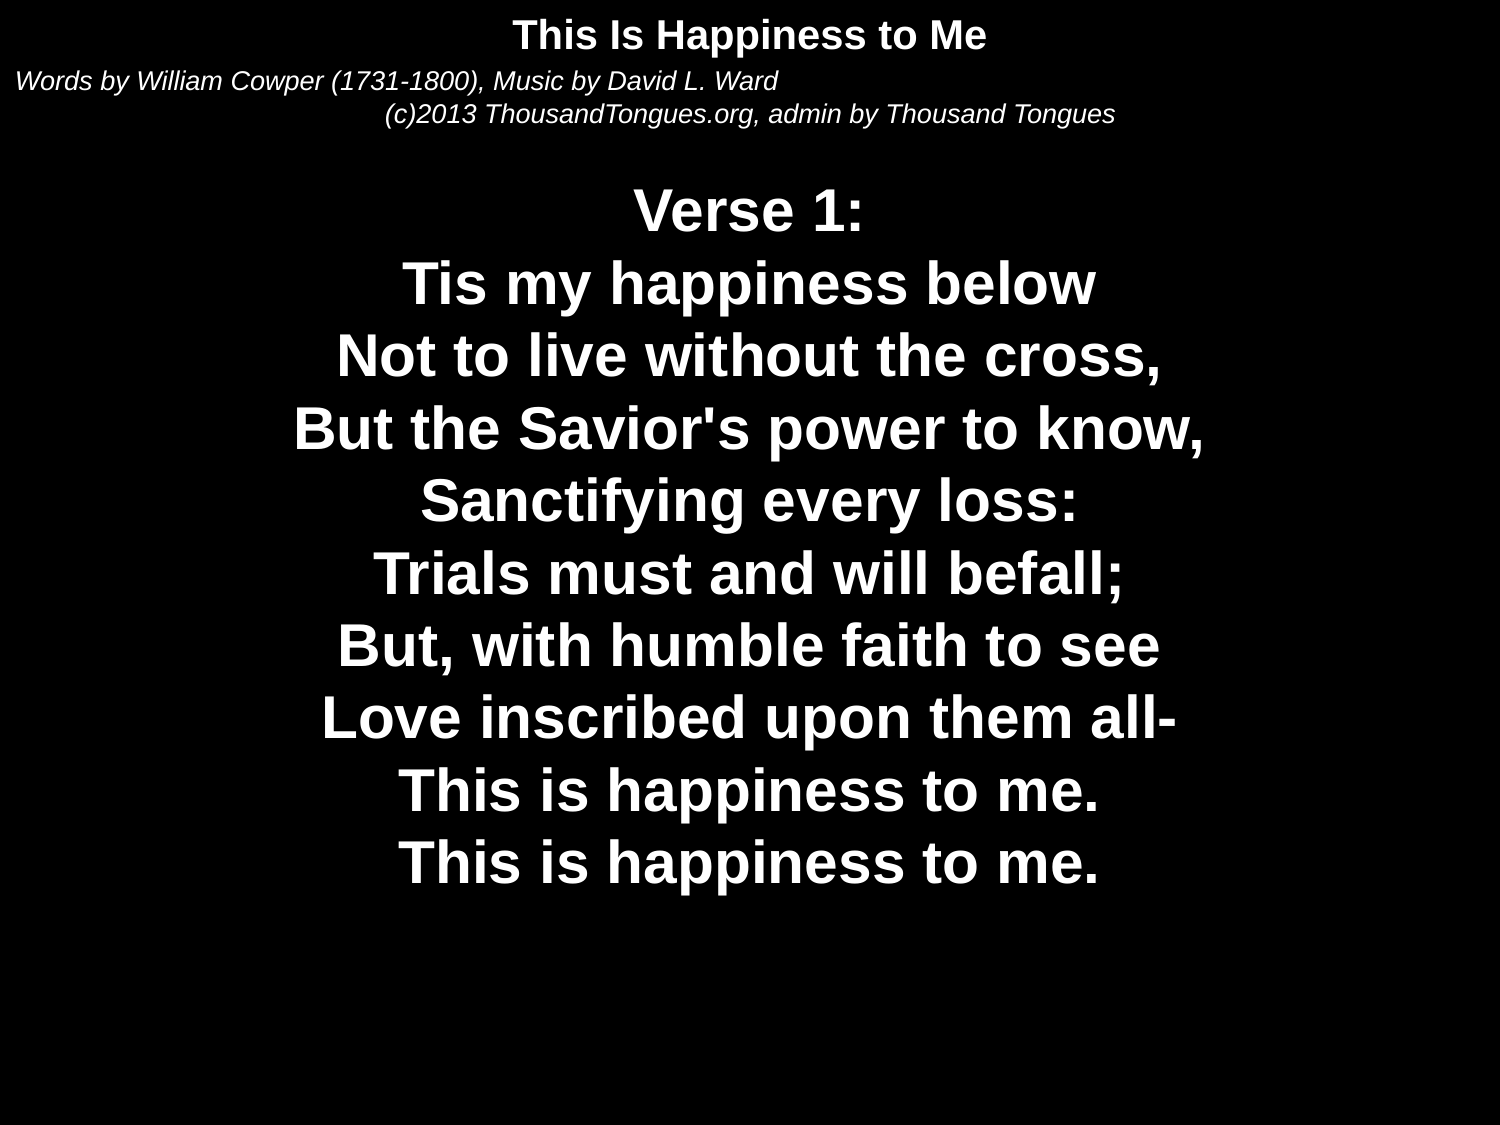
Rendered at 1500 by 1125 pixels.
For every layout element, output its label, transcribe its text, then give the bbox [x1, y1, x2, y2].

text_box This Is Happiness to Me [0, 0, 1500, 56]
text_box Words by William Cowper (1731-1800), Music by David L. Ward (c)2013 ThousandTongues.org, admin by Thousand Tongues [0, 56, 1500, 136]
text_box Verse 1: Tis my happiness below Not to live without the cross, But the Savior's power to know, Sanctifying every loss: Trials must and will befall; But, with humble faith to see Love inscribed upon them all- This is happiness to me. This is happiness to me. [0, 163, 1500, 949]
